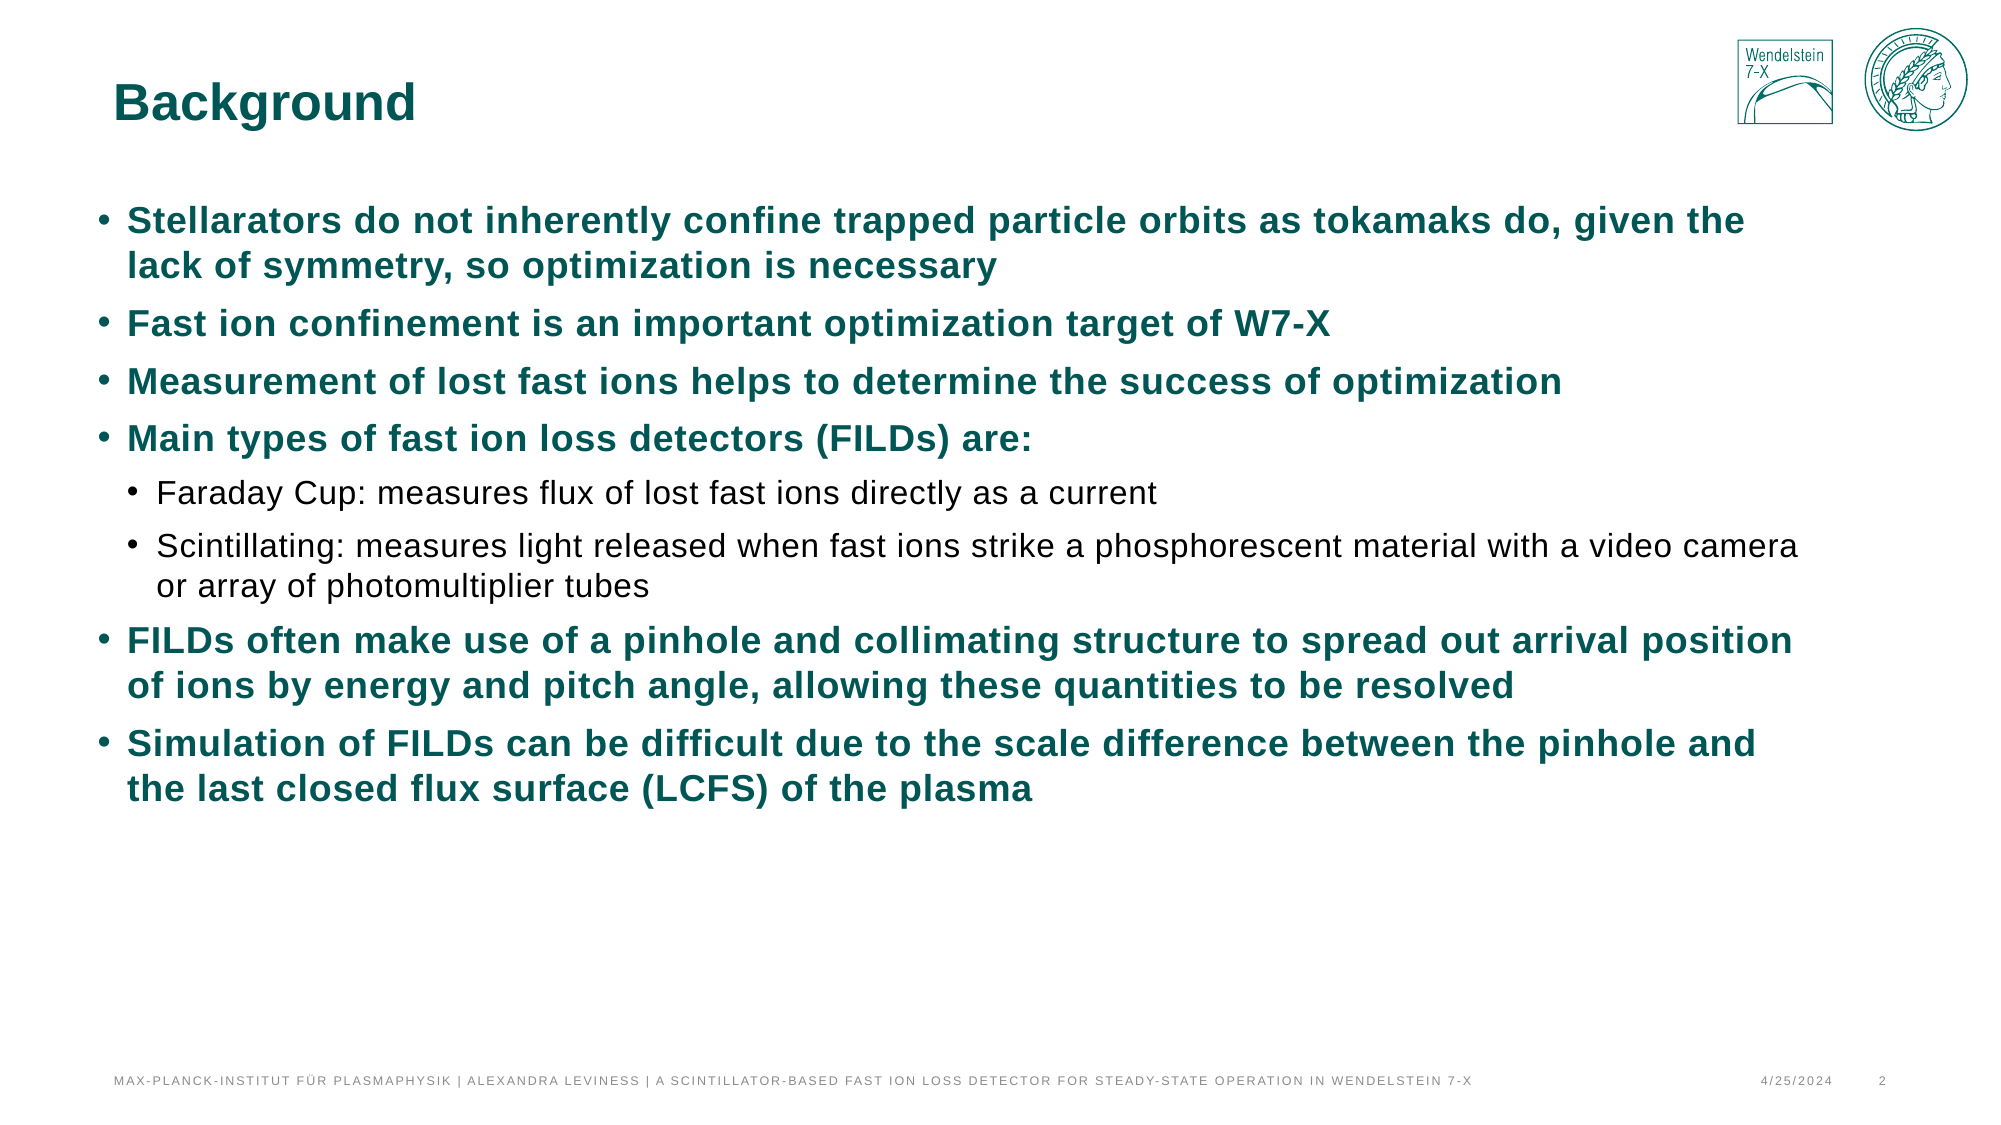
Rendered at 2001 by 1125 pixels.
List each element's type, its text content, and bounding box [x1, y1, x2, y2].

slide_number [676, 1064, 1832, 1089]
slide_number 2 [1832, 1064, 1886, 1089]
list Stellarators do not inherently confine trapped particle orbits as tokamaks do, given the lack of symmetry, so optimization is necessary Fast ion confinement is an important optimization target of W7-X Measurement of lost fast ions helps to determine the success of optimization Main types of fast ion loss detectors (FILDs) are: Faraday Cup: measures flux of lost fast ions directly as a current Scintillating: measures light released when fast ions strike a phosphorescent material with a video camera or array of photomultiplier tubes FILDs often make use of a pinhole and collimating structure to spread out arrival position of ions by energy and pitch angle, allowing these quantities to be resolved Simulation of FILDs can be difficult due to the scale difference between the pinhole and the last closed flux surface (LCFS) of the plasma [97, 189, 1823, 984]
title Background [114, 72, 1685, 161]
footer Max-Planck-Institut für Plasmaphysik | Alexandra leviness | A scintillator-based fast ion loss detector for steady-state operation in Wendelstein 7-X [114, 1064, 676, 1089]
